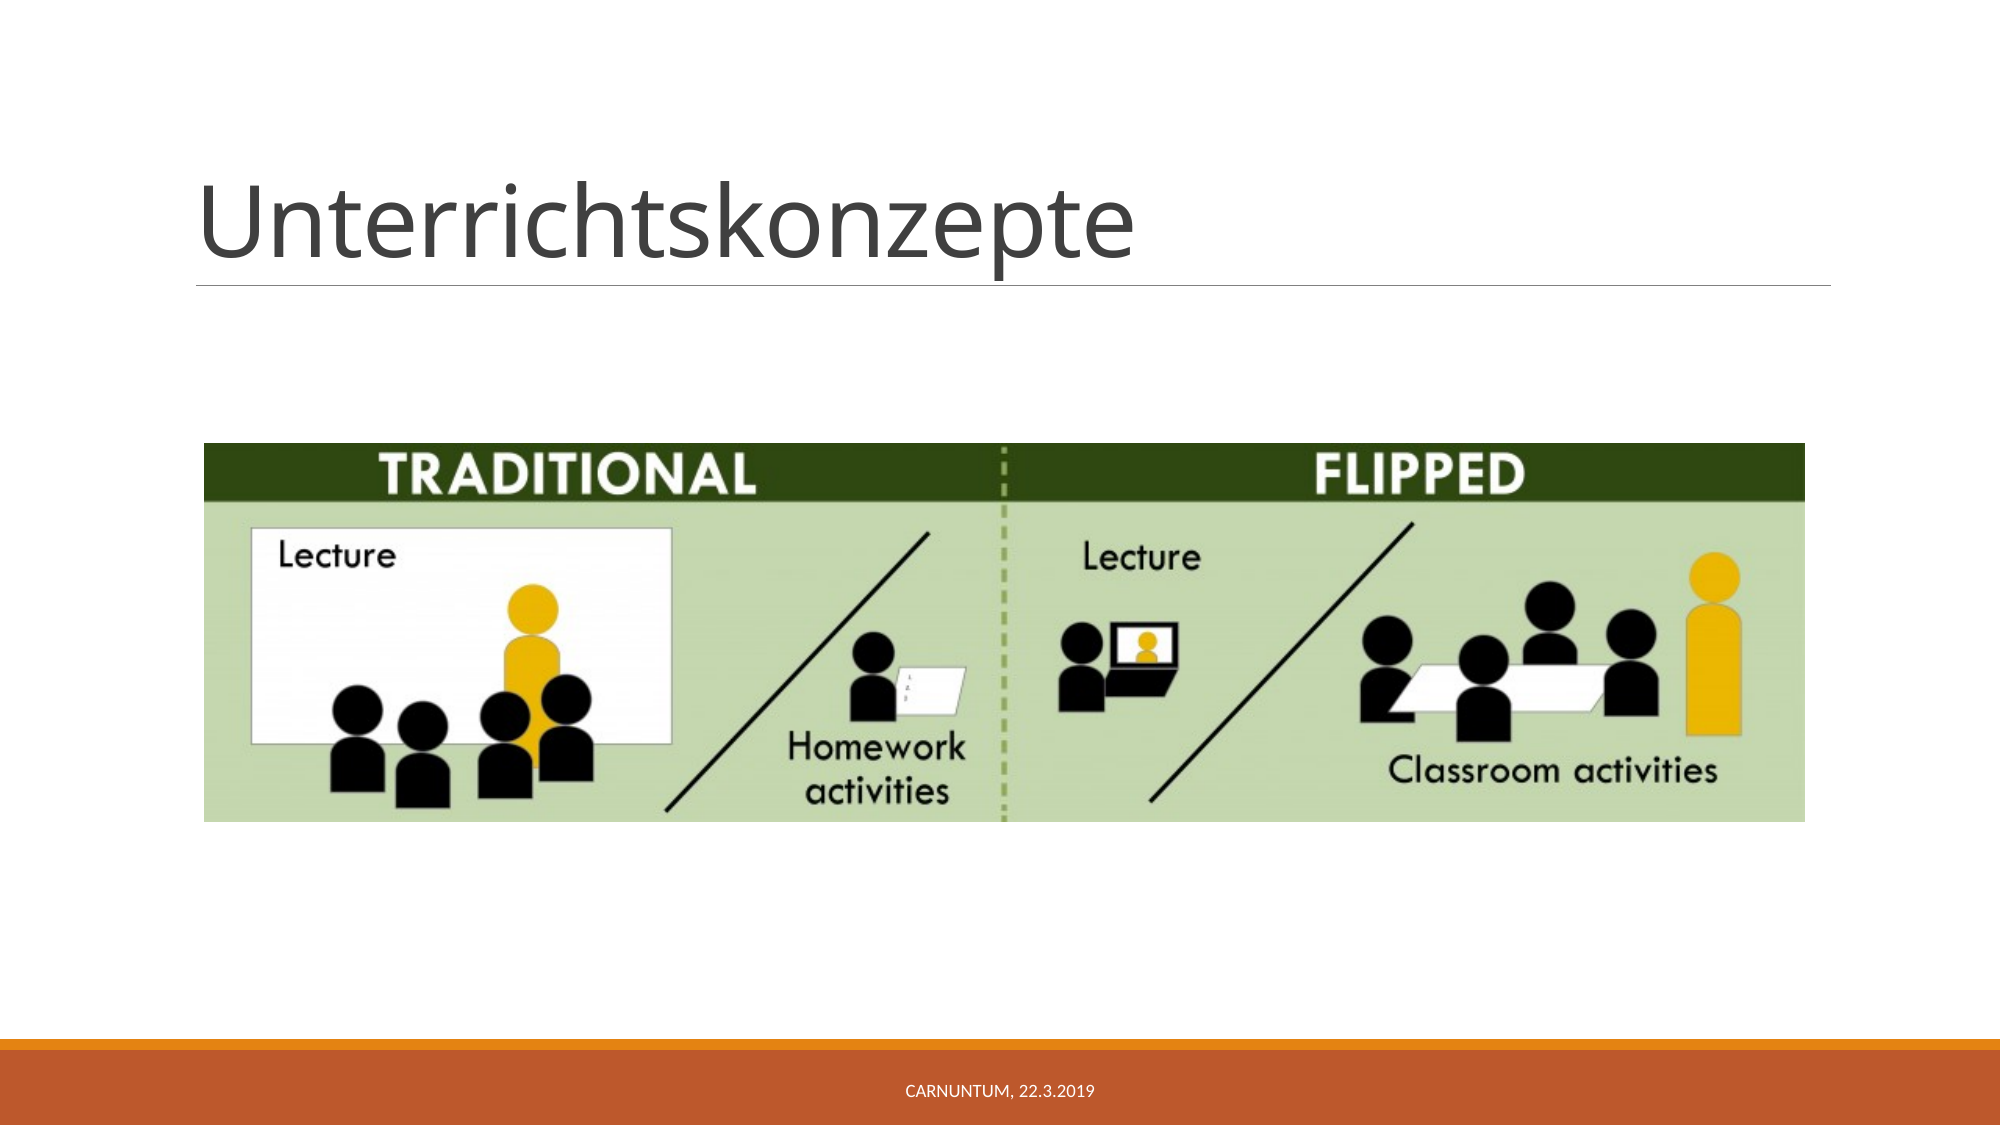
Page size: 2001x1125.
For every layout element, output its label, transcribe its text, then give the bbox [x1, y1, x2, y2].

footer Carnuntum, 22.3.2019 [604, 1059, 1396, 1120]
title Unterrichtskonzepte [180, 47, 1830, 285]
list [204, 443, 1806, 823]
